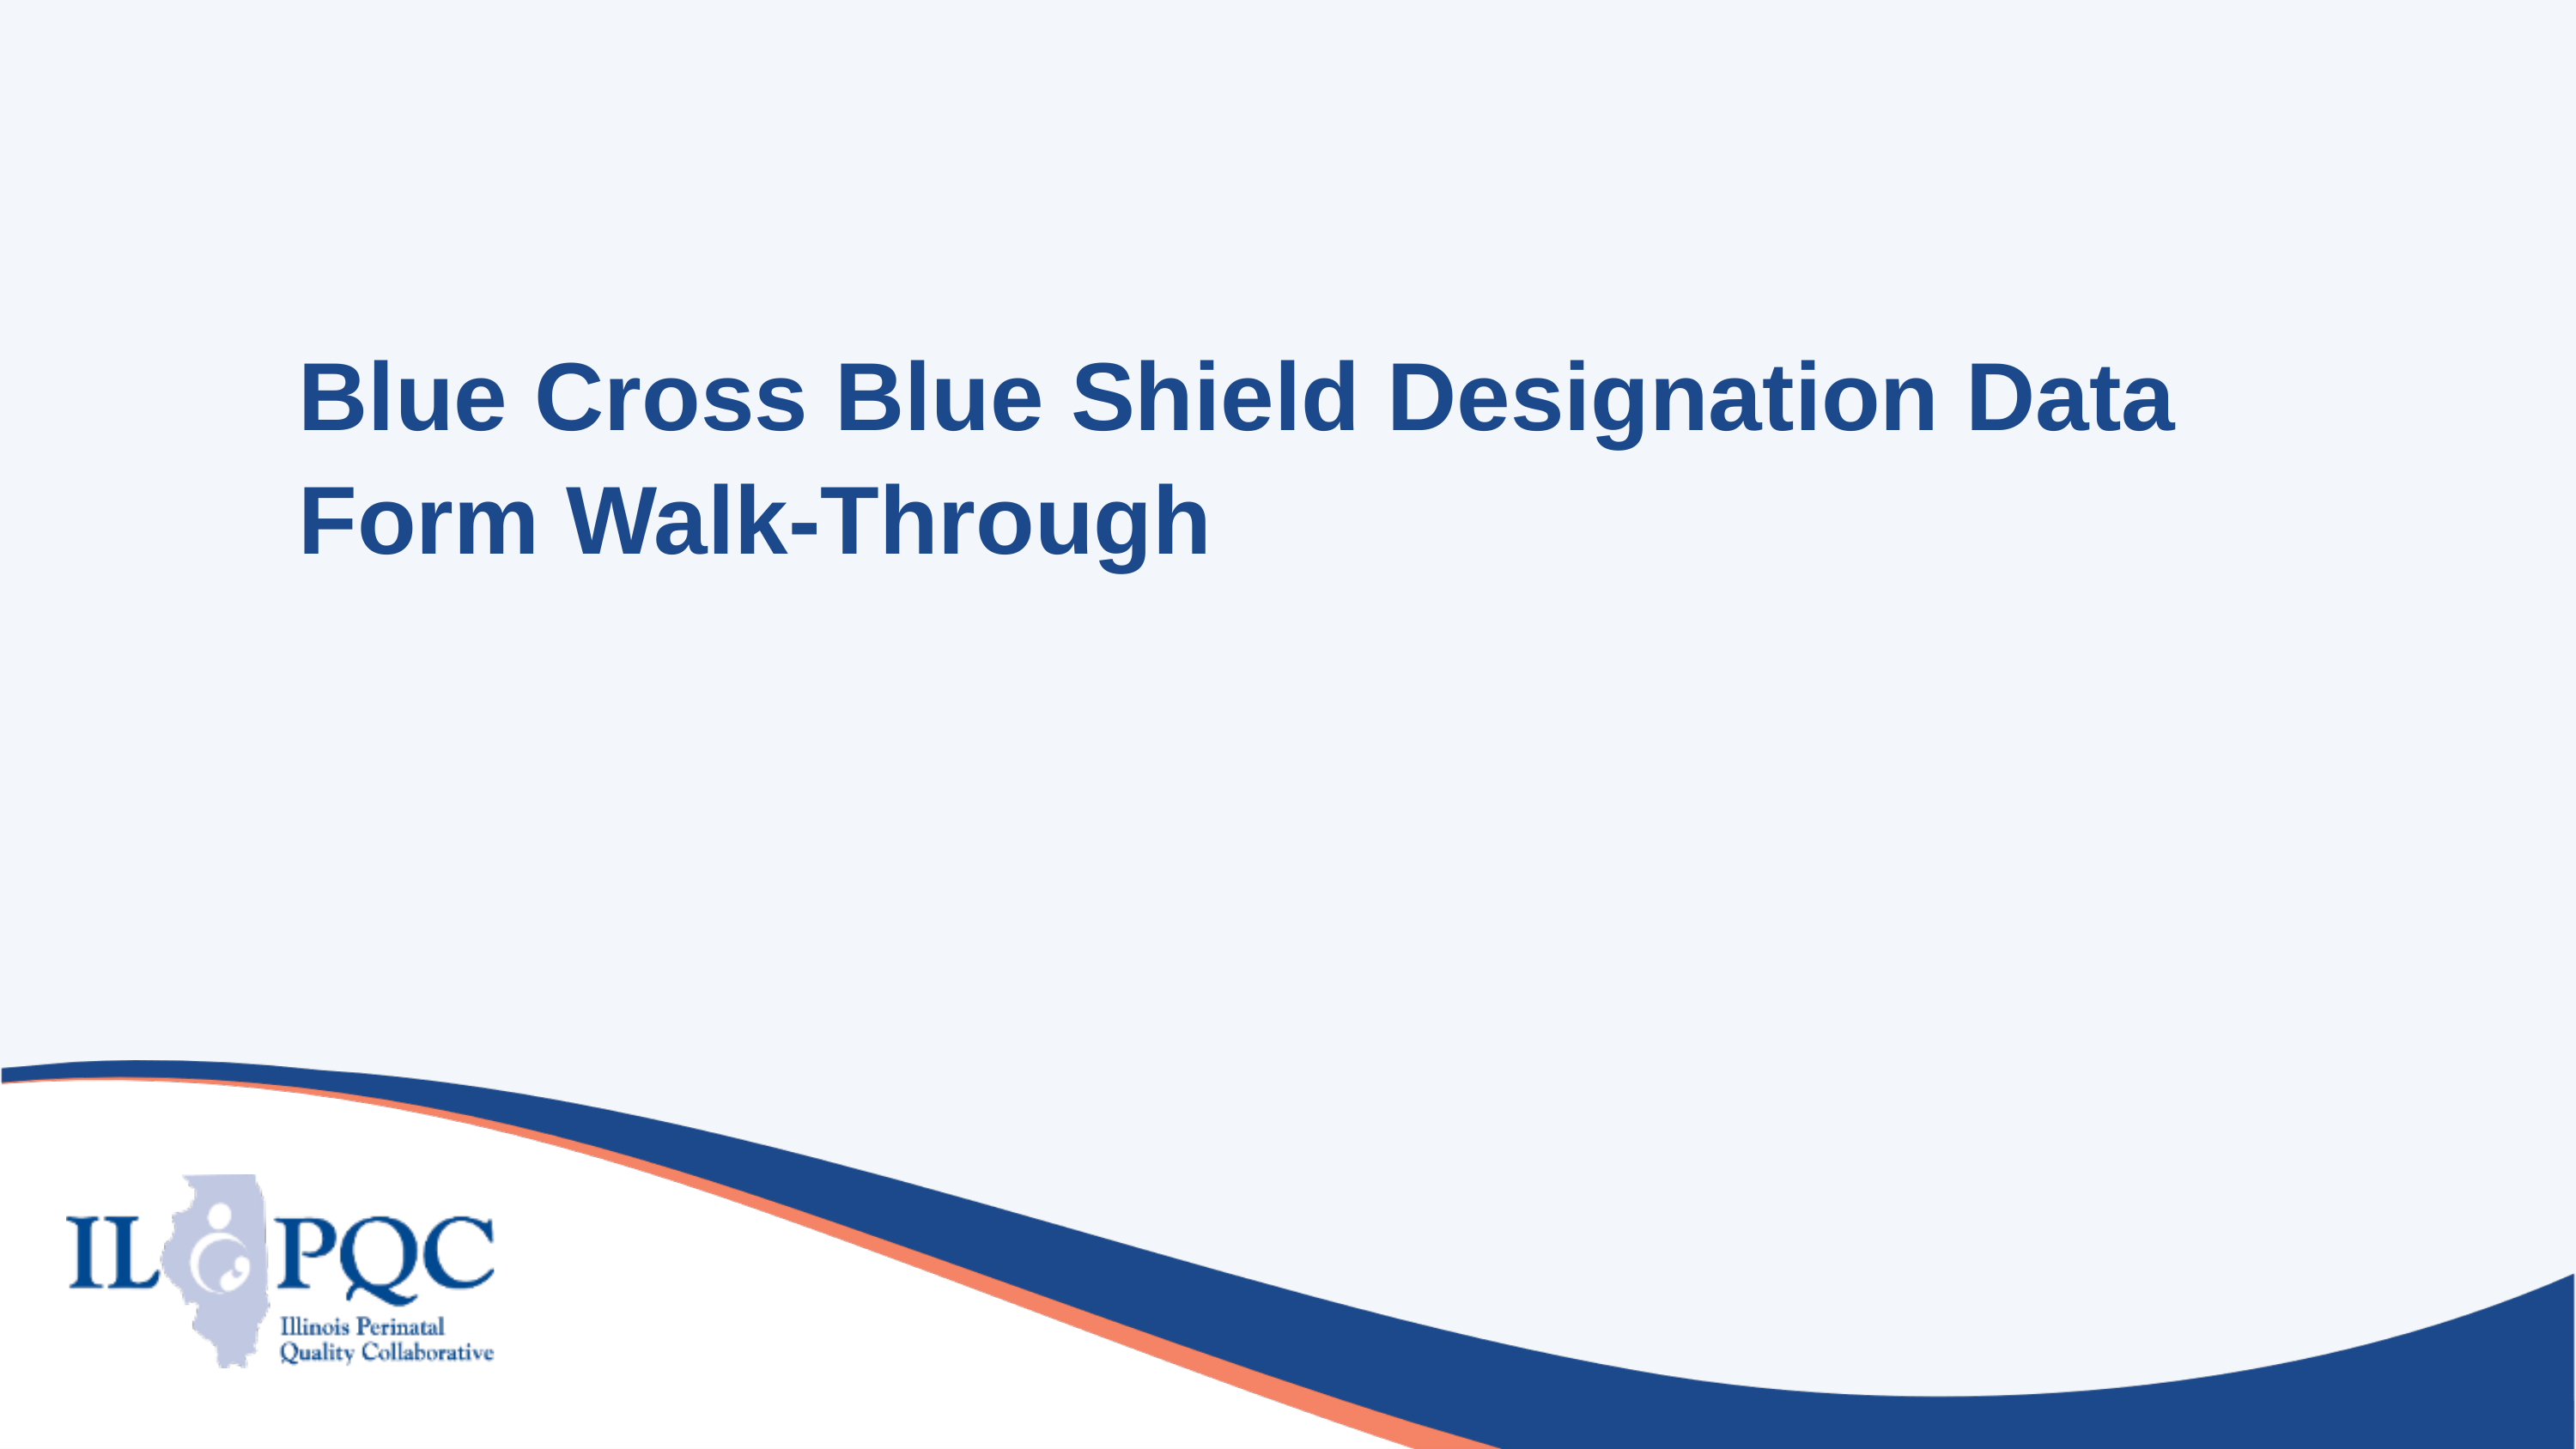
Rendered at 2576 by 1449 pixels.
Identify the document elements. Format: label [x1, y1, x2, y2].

text_box [298, 314, 2278, 574]
text_box [66, 1174, 495, 1368]
text_box [0, 1060, 2576, 1449]
